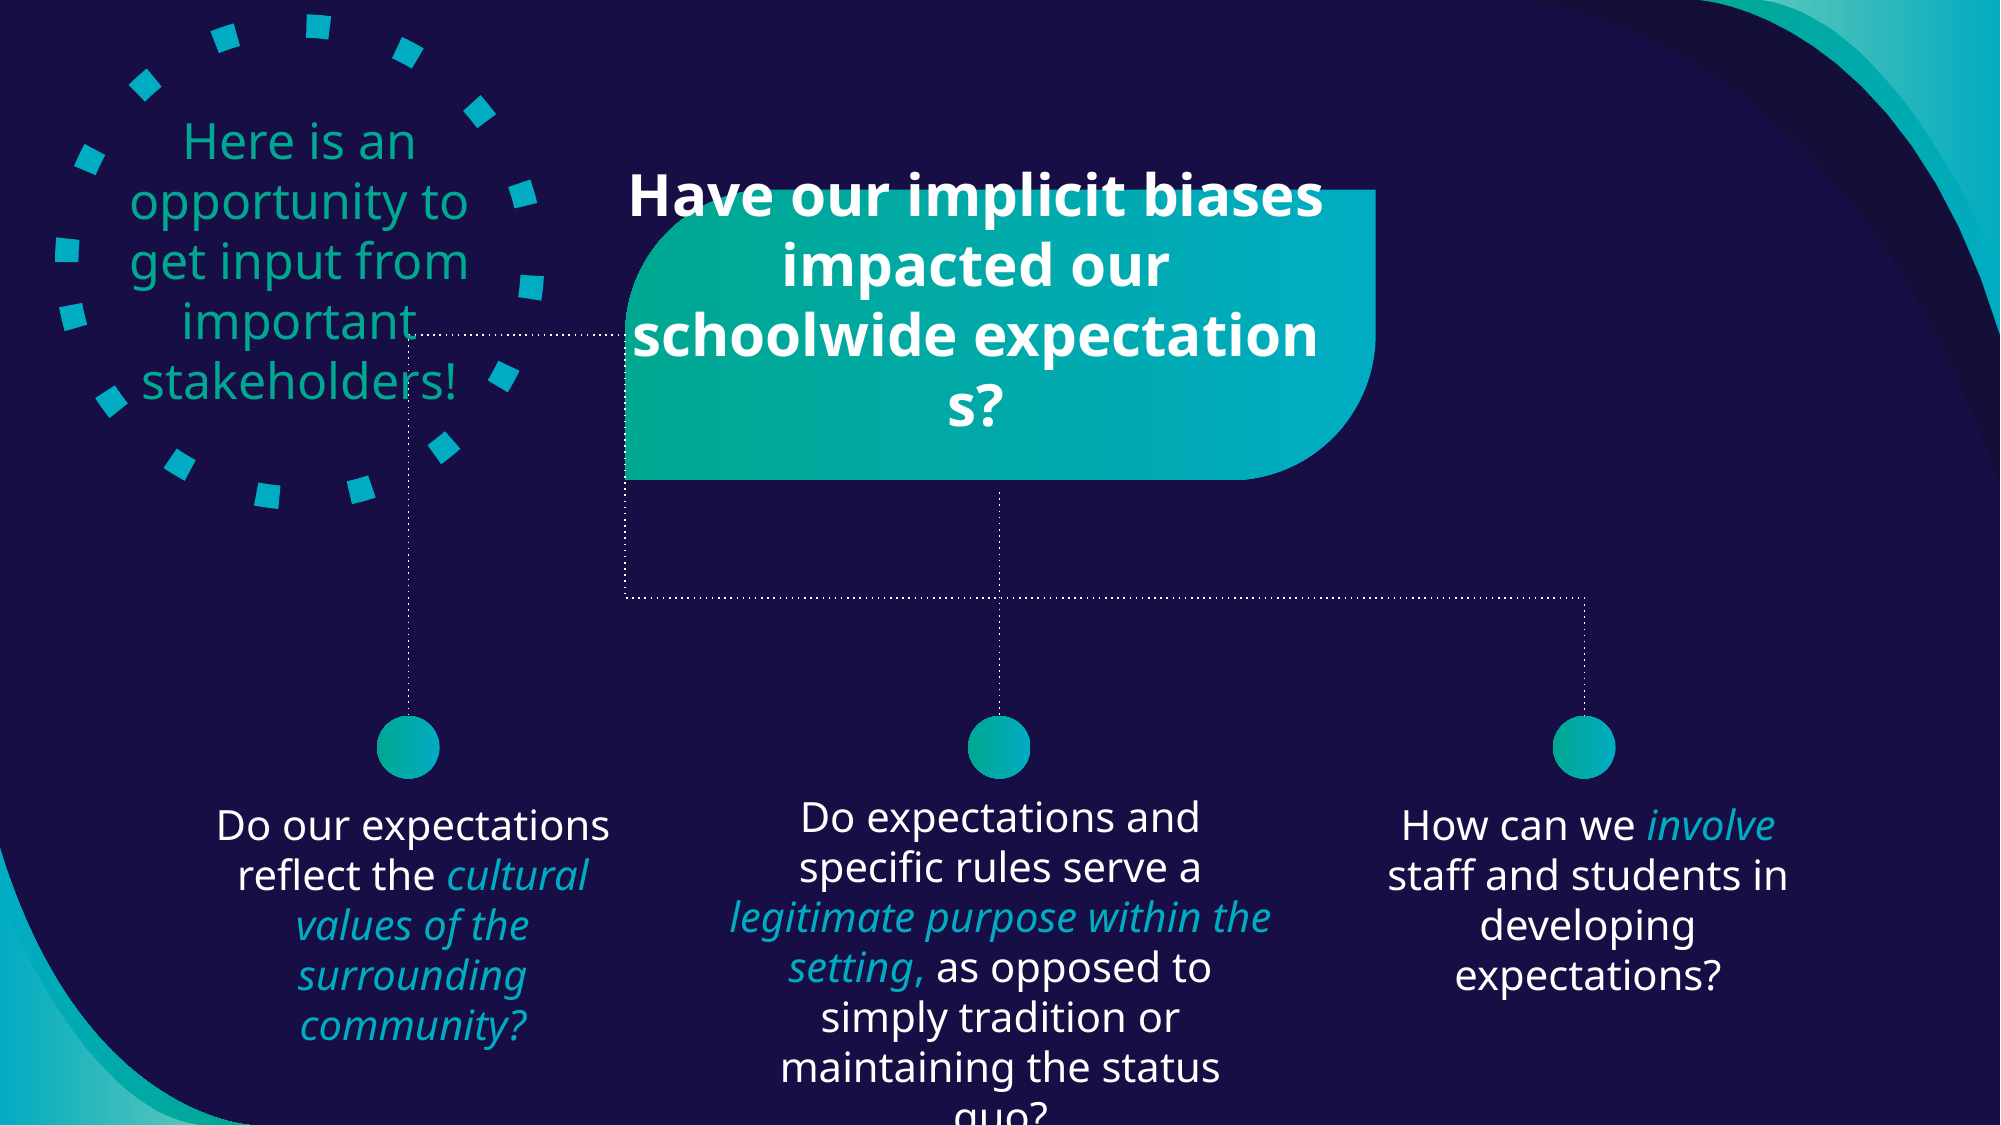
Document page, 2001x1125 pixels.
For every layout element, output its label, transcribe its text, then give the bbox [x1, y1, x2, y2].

text_box [968, 716, 1031, 771]
list Do expectations and specific rules serve a legitimate purpose within the setting, as opposed to simply tradition or maintaining the status quo? [708, 771, 1293, 1064]
text_box [644, 189, 1376, 304]
list Do our expectations reflect the cultural values of the surrounding community? [180, 778, 646, 1015]
text_box [827, 459, 1169, 481]
list How can we involve staff and students in developing expectations? [1355, 778, 1821, 1015]
text_box [66, 25, 533, 499]
text_box [1553, 716, 1616, 778]
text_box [586, 301, 823, 895]
text_box Here is an opportunity to get input from important stakeholders! [105, 190, 495, 328]
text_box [1174, 305, 1411, 891]
list Have our implicit biases impacted our schoolwide expectations? [601, 262, 1352, 459]
text_box [377, 716, 440, 778]
